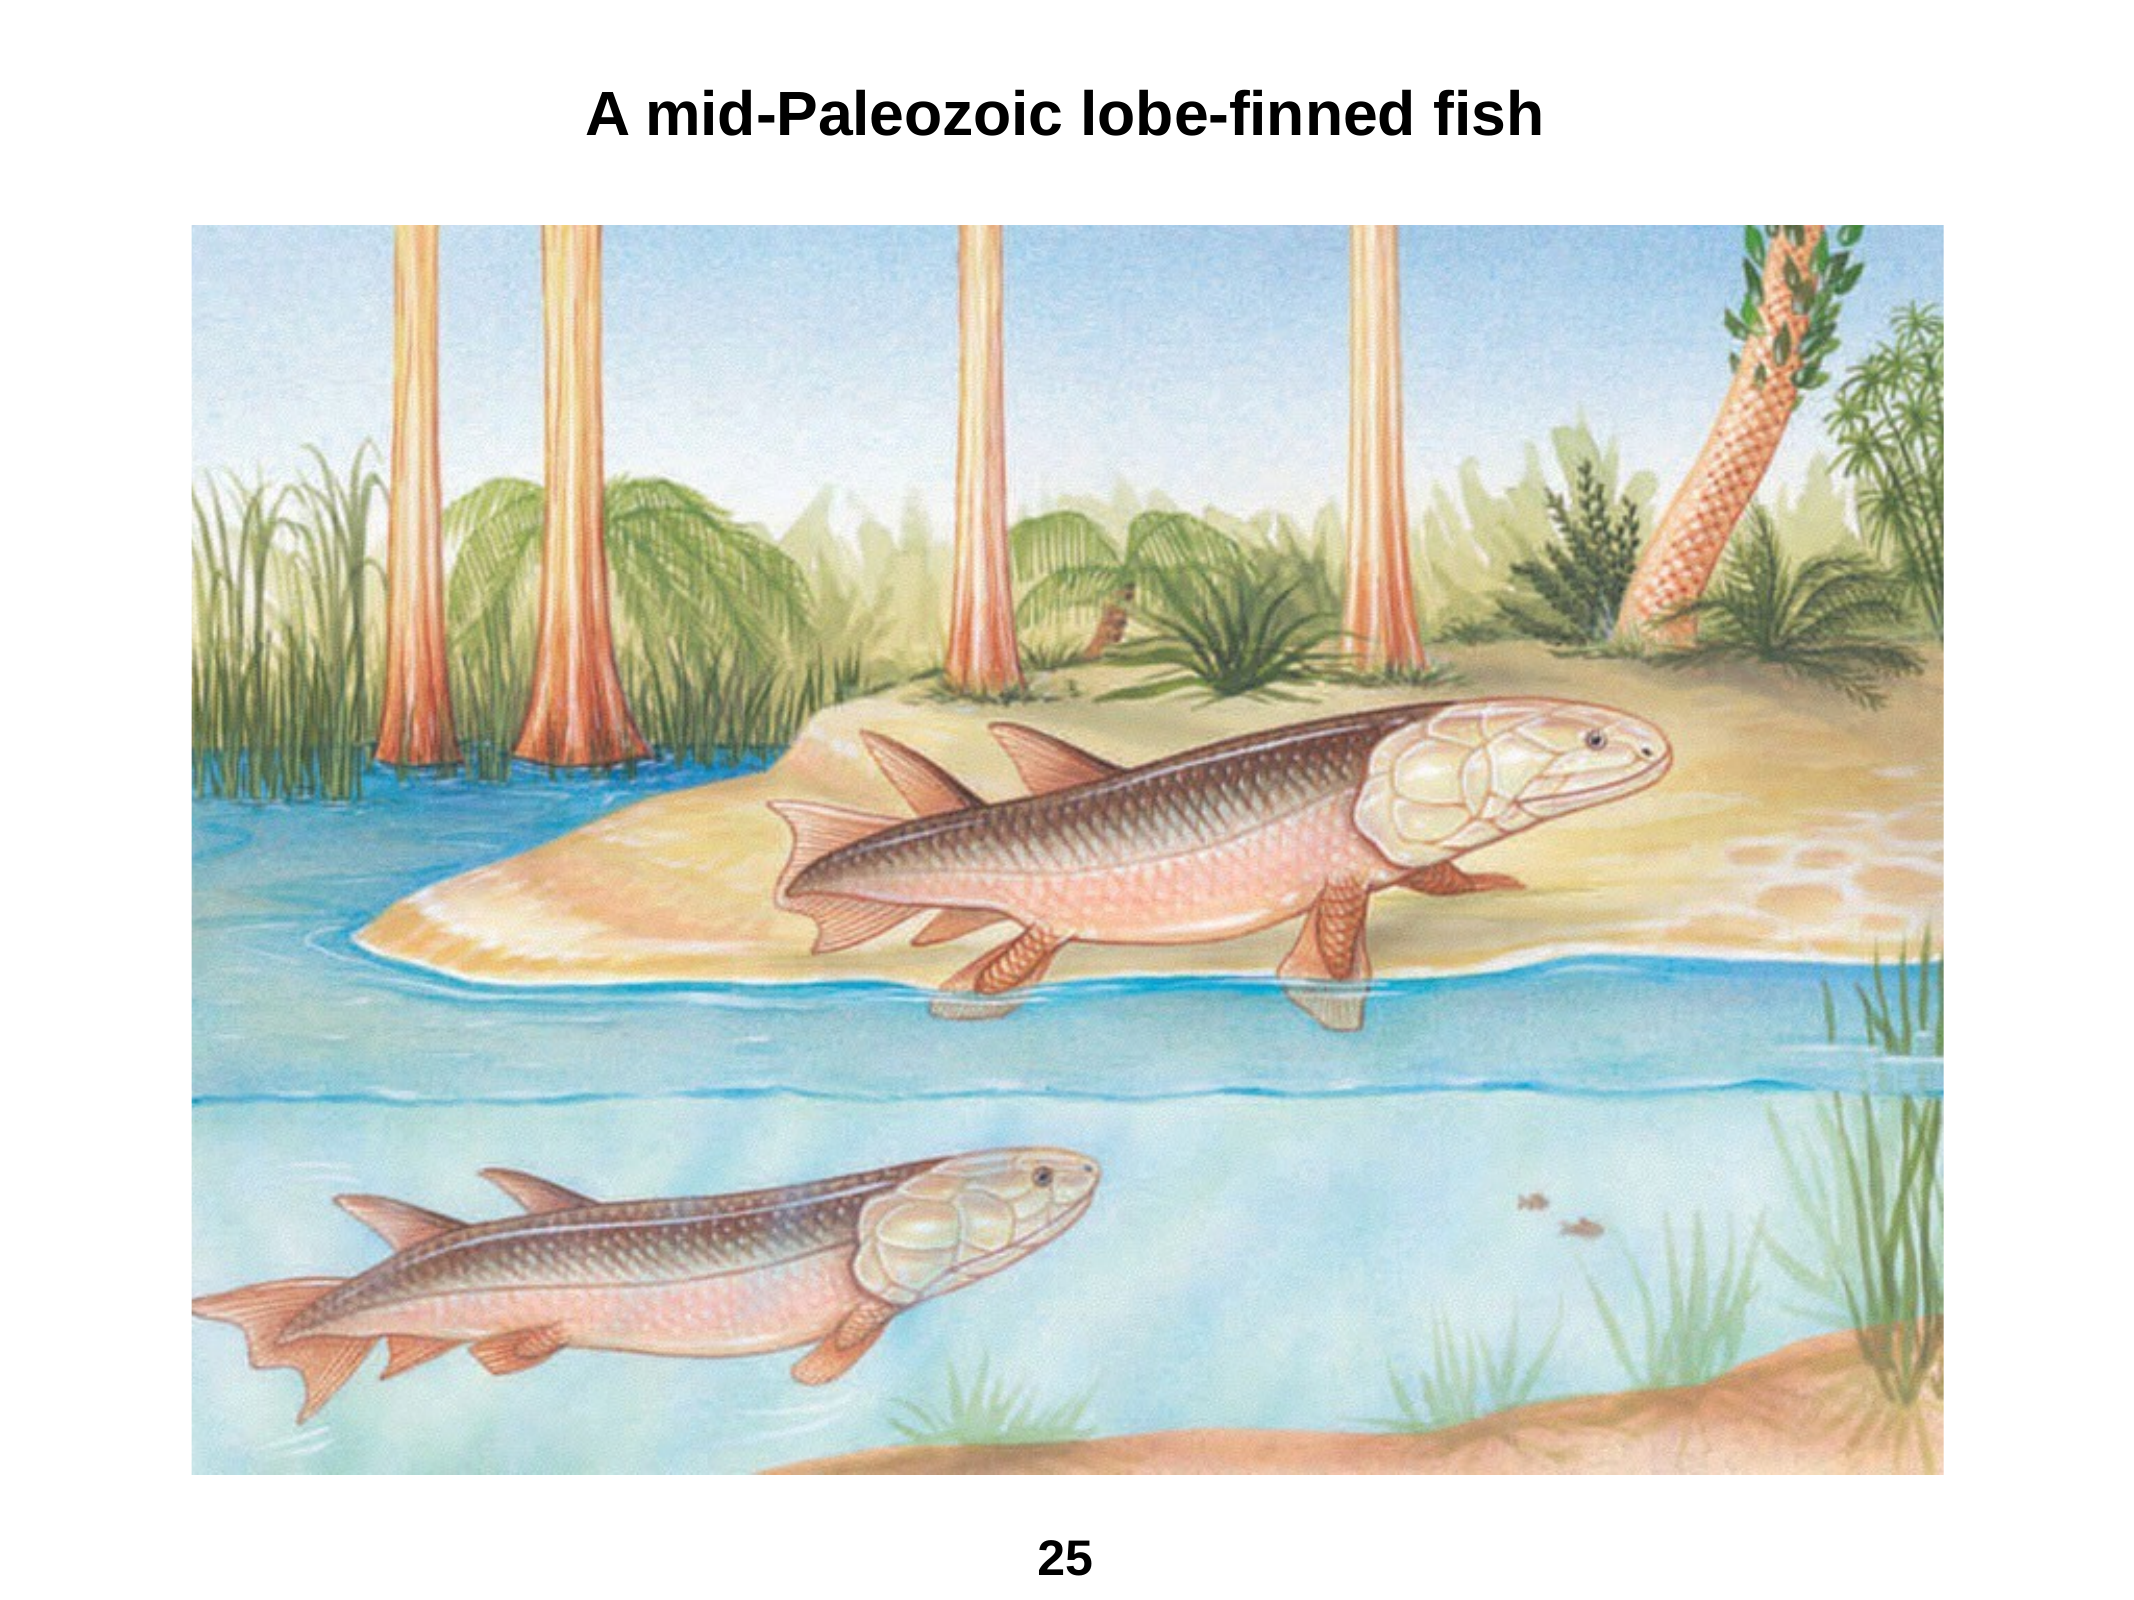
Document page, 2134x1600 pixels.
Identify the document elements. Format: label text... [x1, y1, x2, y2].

title A mid-Paleozoic lobe-finned fish [583, 70, 1551, 225]
text_box [191, 225, 1944, 1475]
slide_number 25 [1033, 1534, 1098, 1600]
